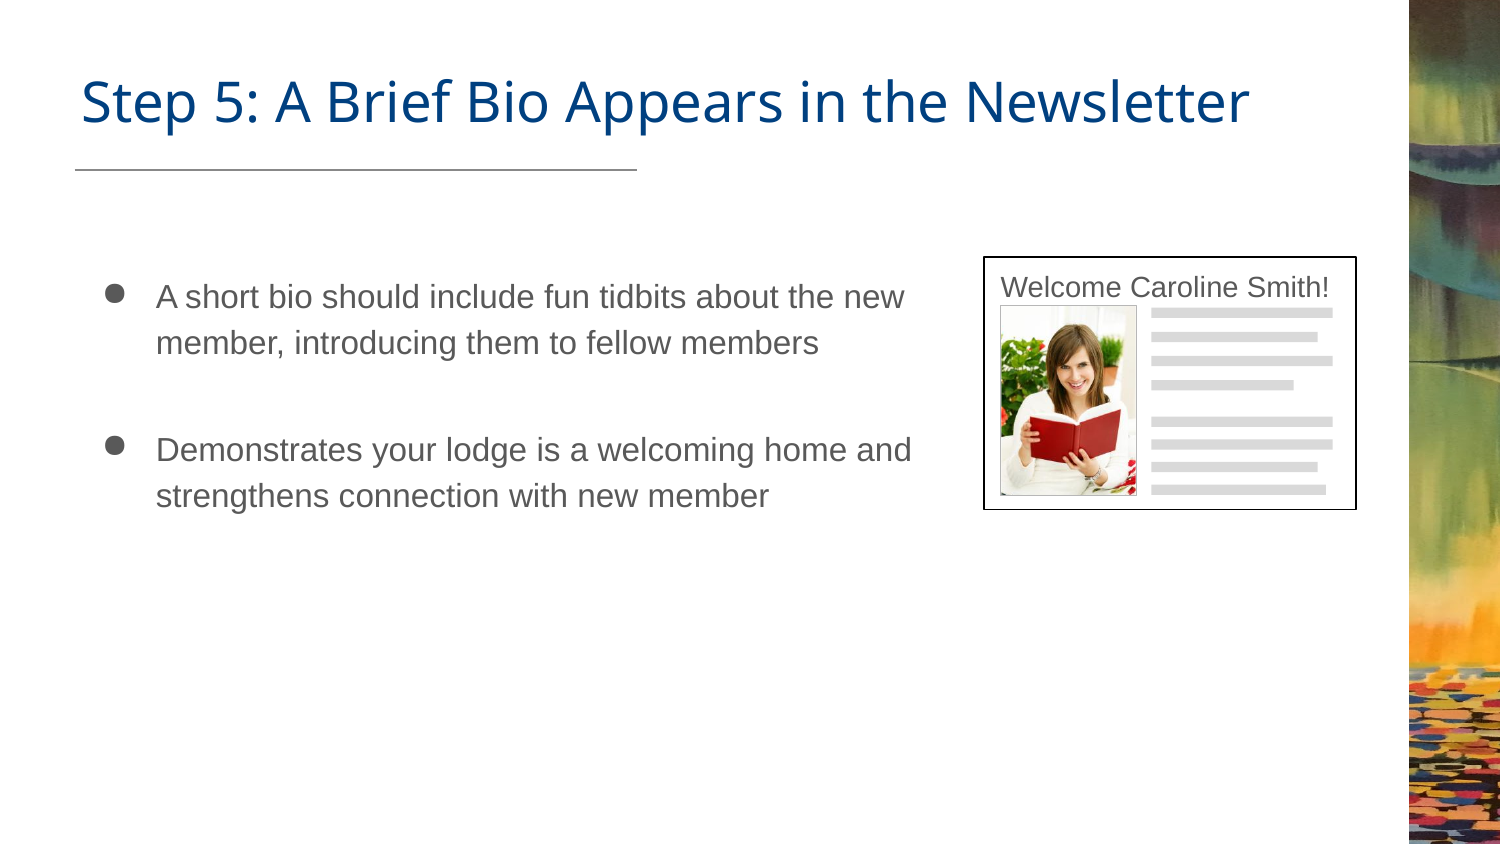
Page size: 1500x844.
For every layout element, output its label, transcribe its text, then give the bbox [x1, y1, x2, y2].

text_box Step 5: A Brief Bio Appears in the Newsletter [65, 50, 1292, 172]
text_box [984, 257, 1357, 510]
text_box [1151, 355, 1333, 367]
text_box [1151, 439, 1333, 450]
picture [1408, 0, 1500, 844]
picture [1001, 306, 1136, 496]
text_box [1151, 380, 1294, 391]
text_box [1151, 484, 1326, 495]
text_box [1151, 461, 1318, 473]
text_box [1151, 416, 1333, 427]
text_box [1151, 307, 1333, 318]
text_box Welcome Caroline Smith! [985, 253, 1358, 294]
text_box [1151, 331, 1318, 343]
text_box A short bio should include fun tidbits about the new member, introducing them to fellow members Demonstrates your lodge is a welcoming home and strengthens connection with new member [65, 200, 984, 697]
